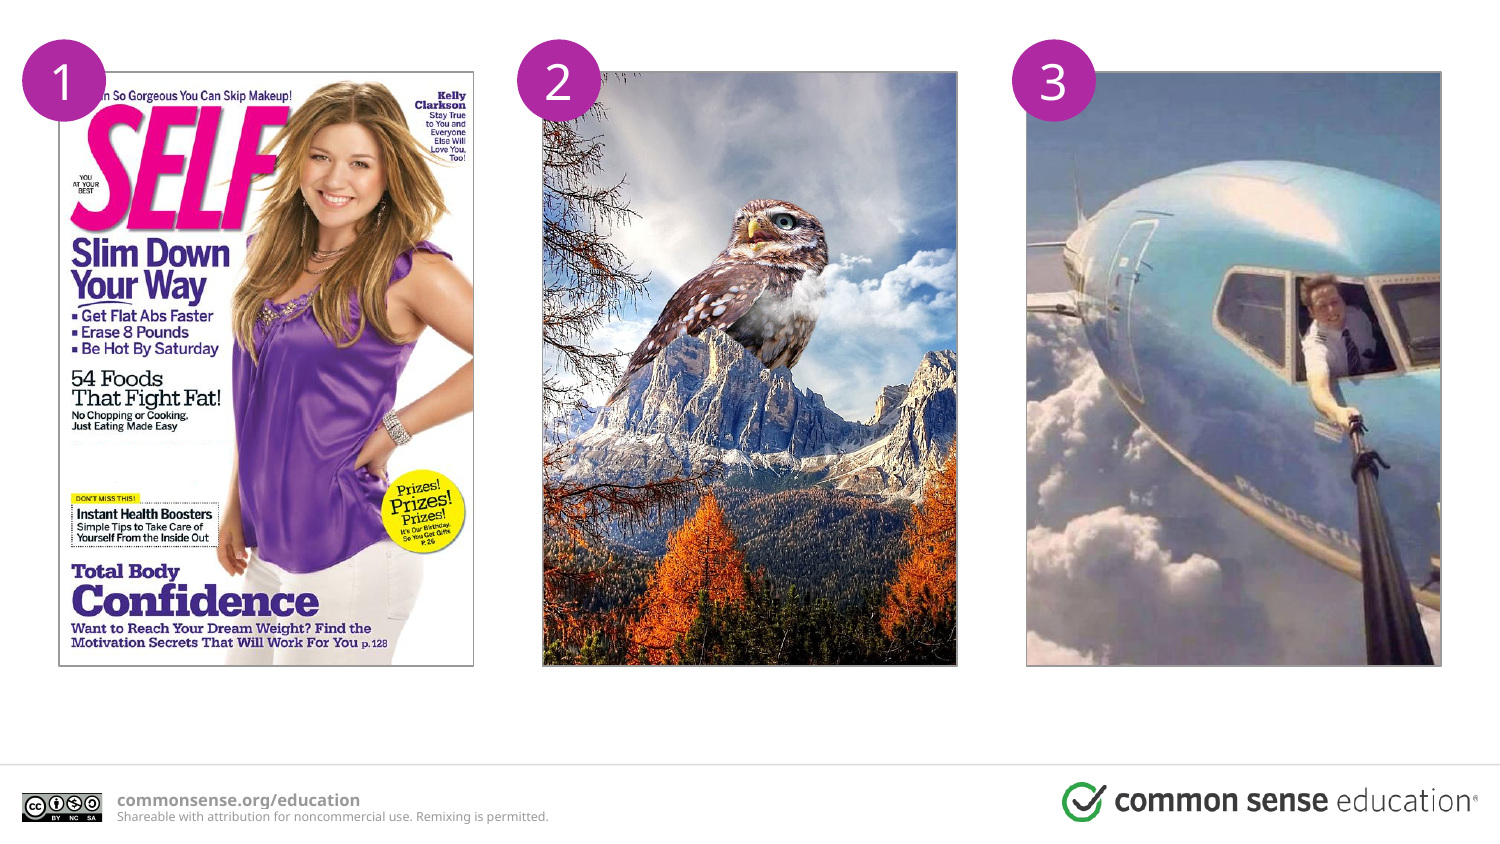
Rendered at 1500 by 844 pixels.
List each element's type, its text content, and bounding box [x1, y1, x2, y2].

text_box 1 [22, 39, 105, 121]
picture [22, 793, 103, 822]
picture [59, 72, 474, 666]
text_box 3 [1012, 39, 1095, 106]
picture [543, 72, 957, 666]
picture [1026, 72, 1441, 666]
text_box 2 [517, 39, 600, 117]
picture [1062, 782, 1478, 822]
